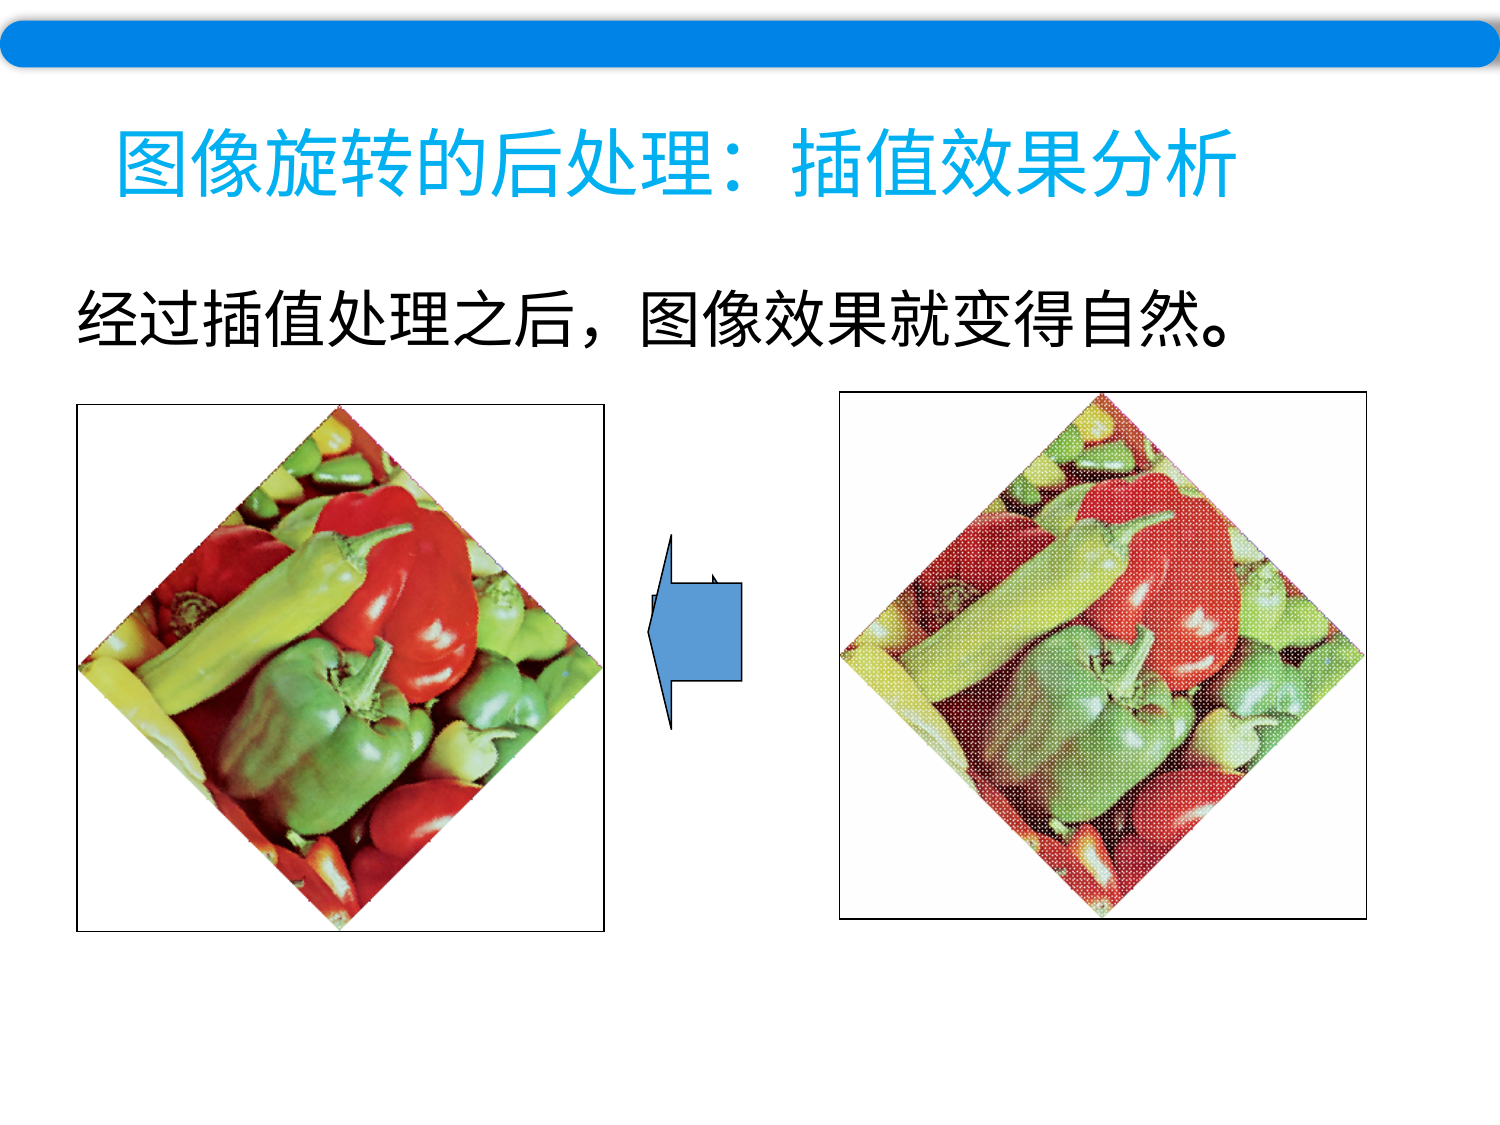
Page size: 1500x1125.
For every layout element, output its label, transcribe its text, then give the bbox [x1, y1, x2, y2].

text_box 经过插值处理之后，图像效果就变得自然。 [61, 268, 1444, 477]
text_box [0, 19, 1500, 69]
text_box [712, 576, 718, 583]
title 图像旋转的后处理：插值效果分析 [99, 88, 1337, 246]
picture [77, 405, 604, 931]
text_box [648, 534, 742, 730]
picture [840, 392, 1366, 919]
text_box [652, 595, 656, 611]
